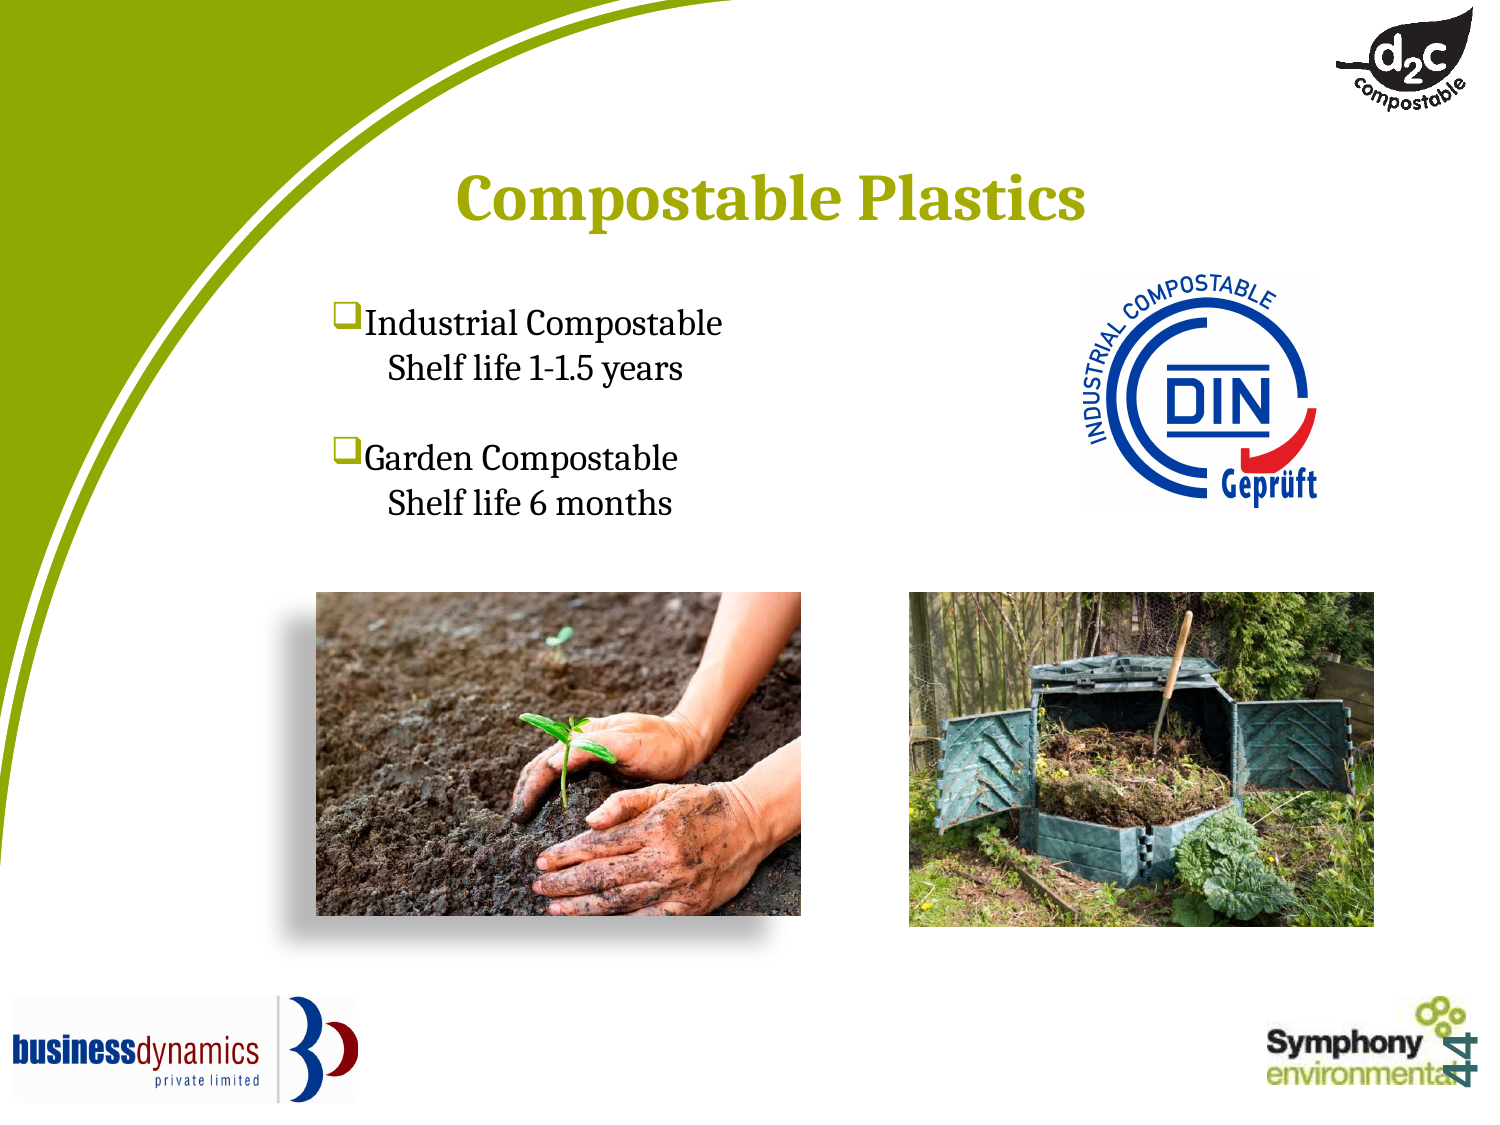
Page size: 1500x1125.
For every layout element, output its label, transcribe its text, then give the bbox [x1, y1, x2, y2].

picture [1320, 0, 1495, 164]
picture [315, 591, 801, 916]
picture [1083, 273, 1317, 508]
picture [1267, 996, 1427, 1085]
text_box Industrial Compostable Shelf life 1-1.5 years Garden Compostable Shelf life 6 months [316, 290, 1500, 973]
slide_number 44 [1427, 973, 1488, 1104]
text_box Compostable Plastics [441, 141, 1103, 242]
picture [909, 591, 1375, 927]
text_box [300, 178, 1408, 284]
picture [12, 992, 359, 1104]
